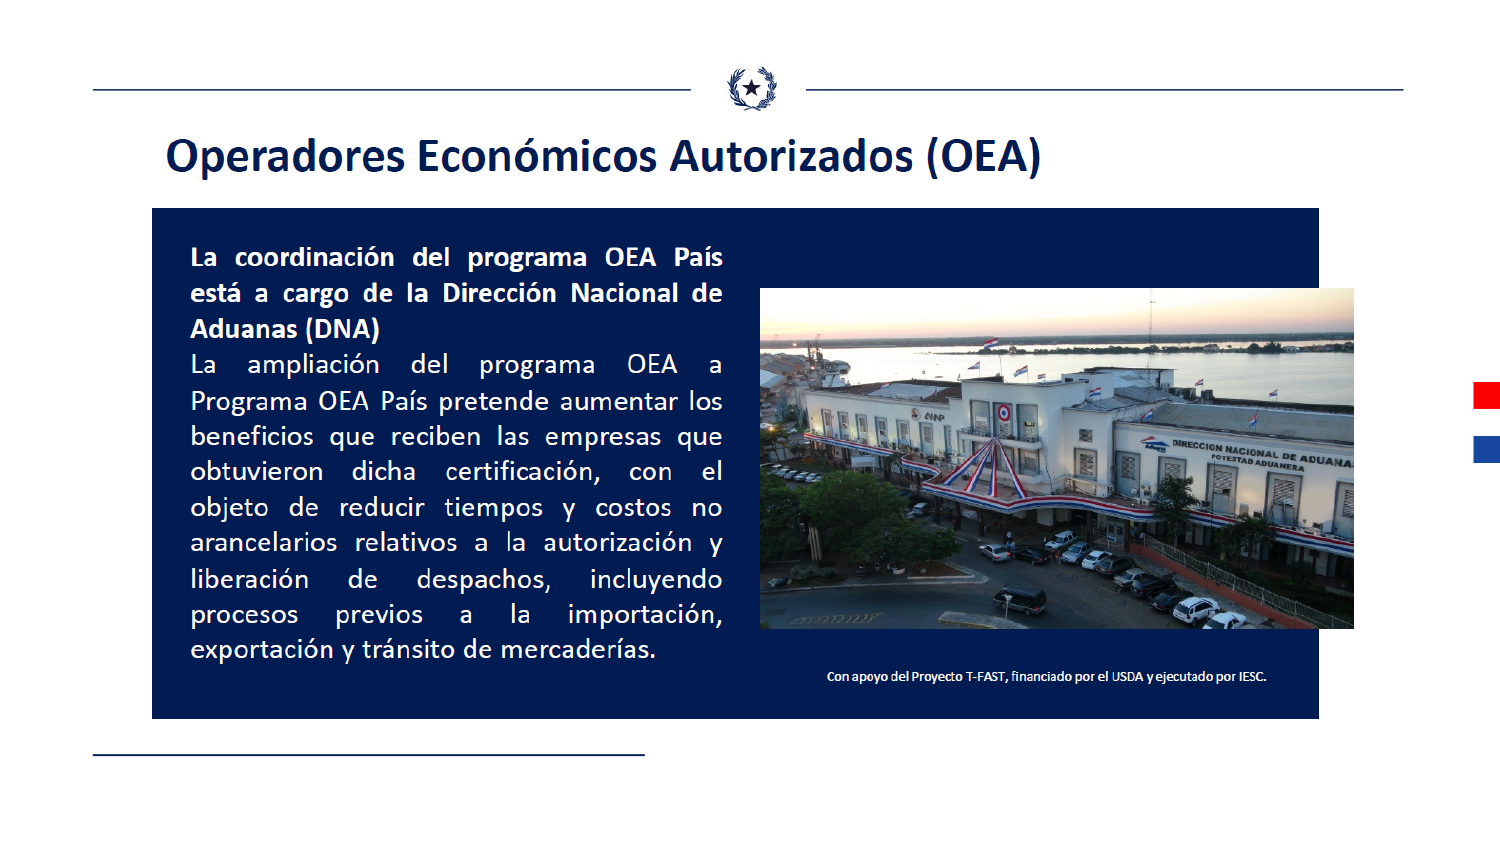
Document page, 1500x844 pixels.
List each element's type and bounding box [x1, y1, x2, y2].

picture [87, 62, 1500, 757]
